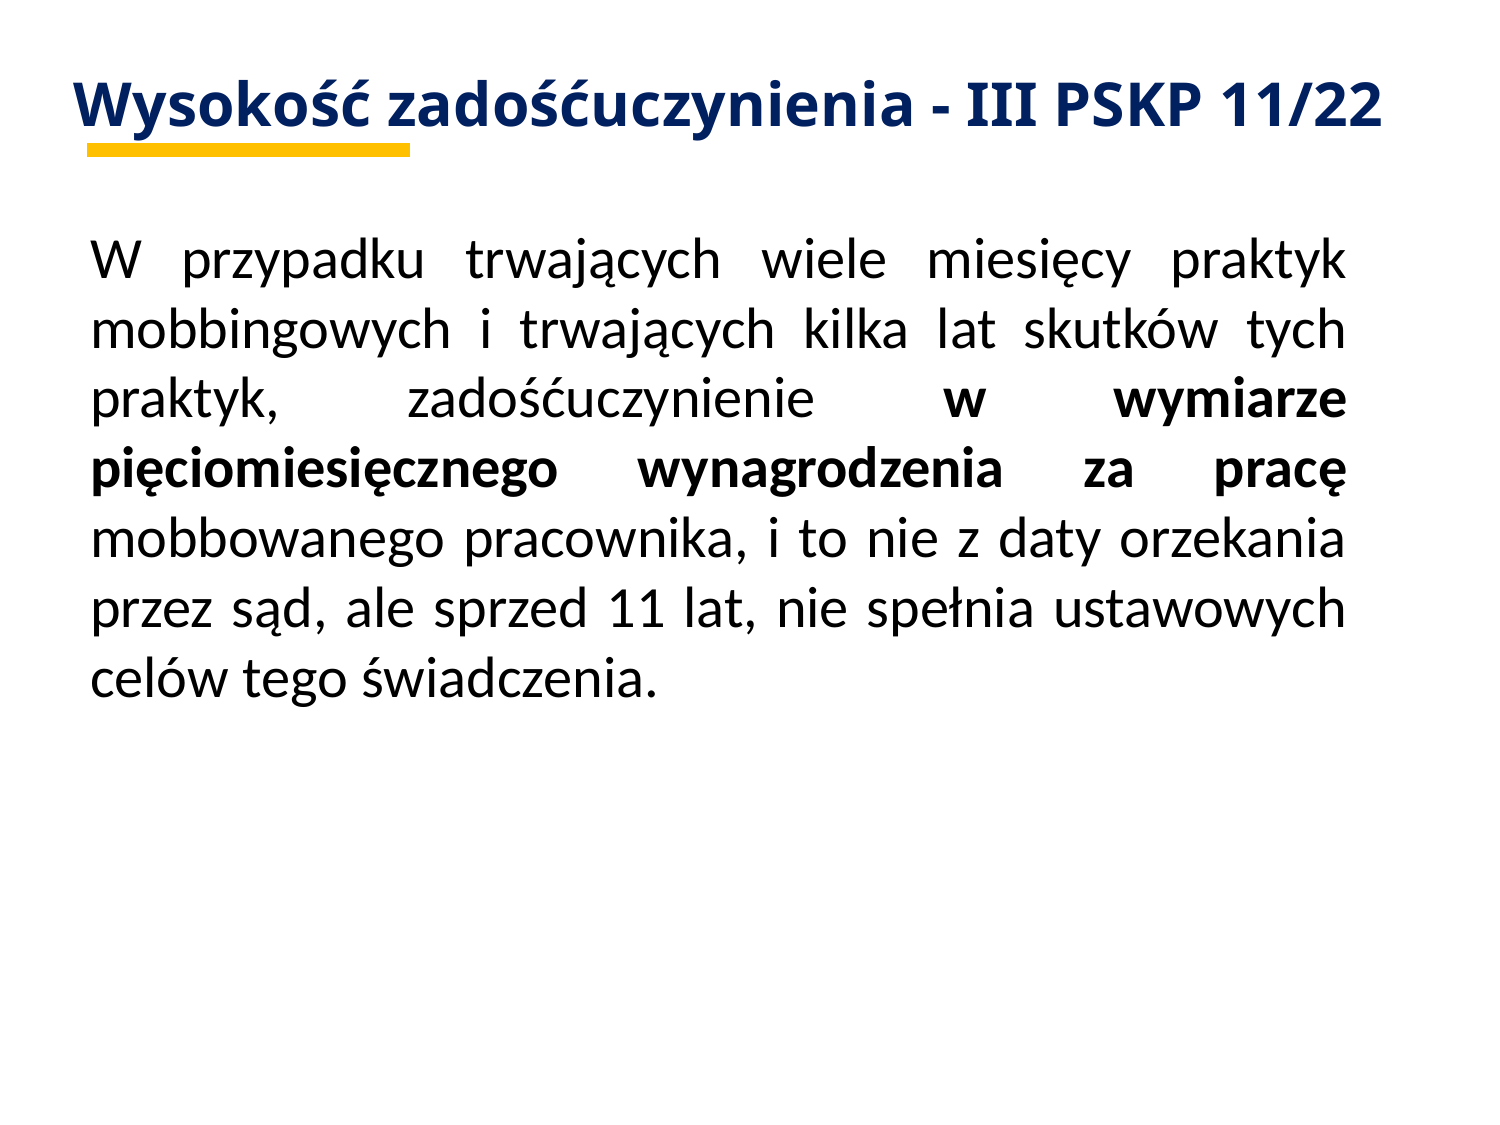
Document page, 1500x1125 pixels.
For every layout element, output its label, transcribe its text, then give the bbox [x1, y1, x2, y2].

list W przypadku trwających wiele miesięcy praktyk mobbingowych i trwających kilka lat skutków tych praktyk, zadośćuczynienie w wymiarze pięciomiesięcznego wynagrodzenia za pracę mobbowanego pracownika, i to nie z daty orzekania przez sąd, ale sprzed 11 lat, nie spełnia ustawowych celów tego świadczenia. [75, 212, 1363, 925]
title Wysokość zadośćuczynienia - III PSKP 11/22 [59, 49, 1406, 155]
